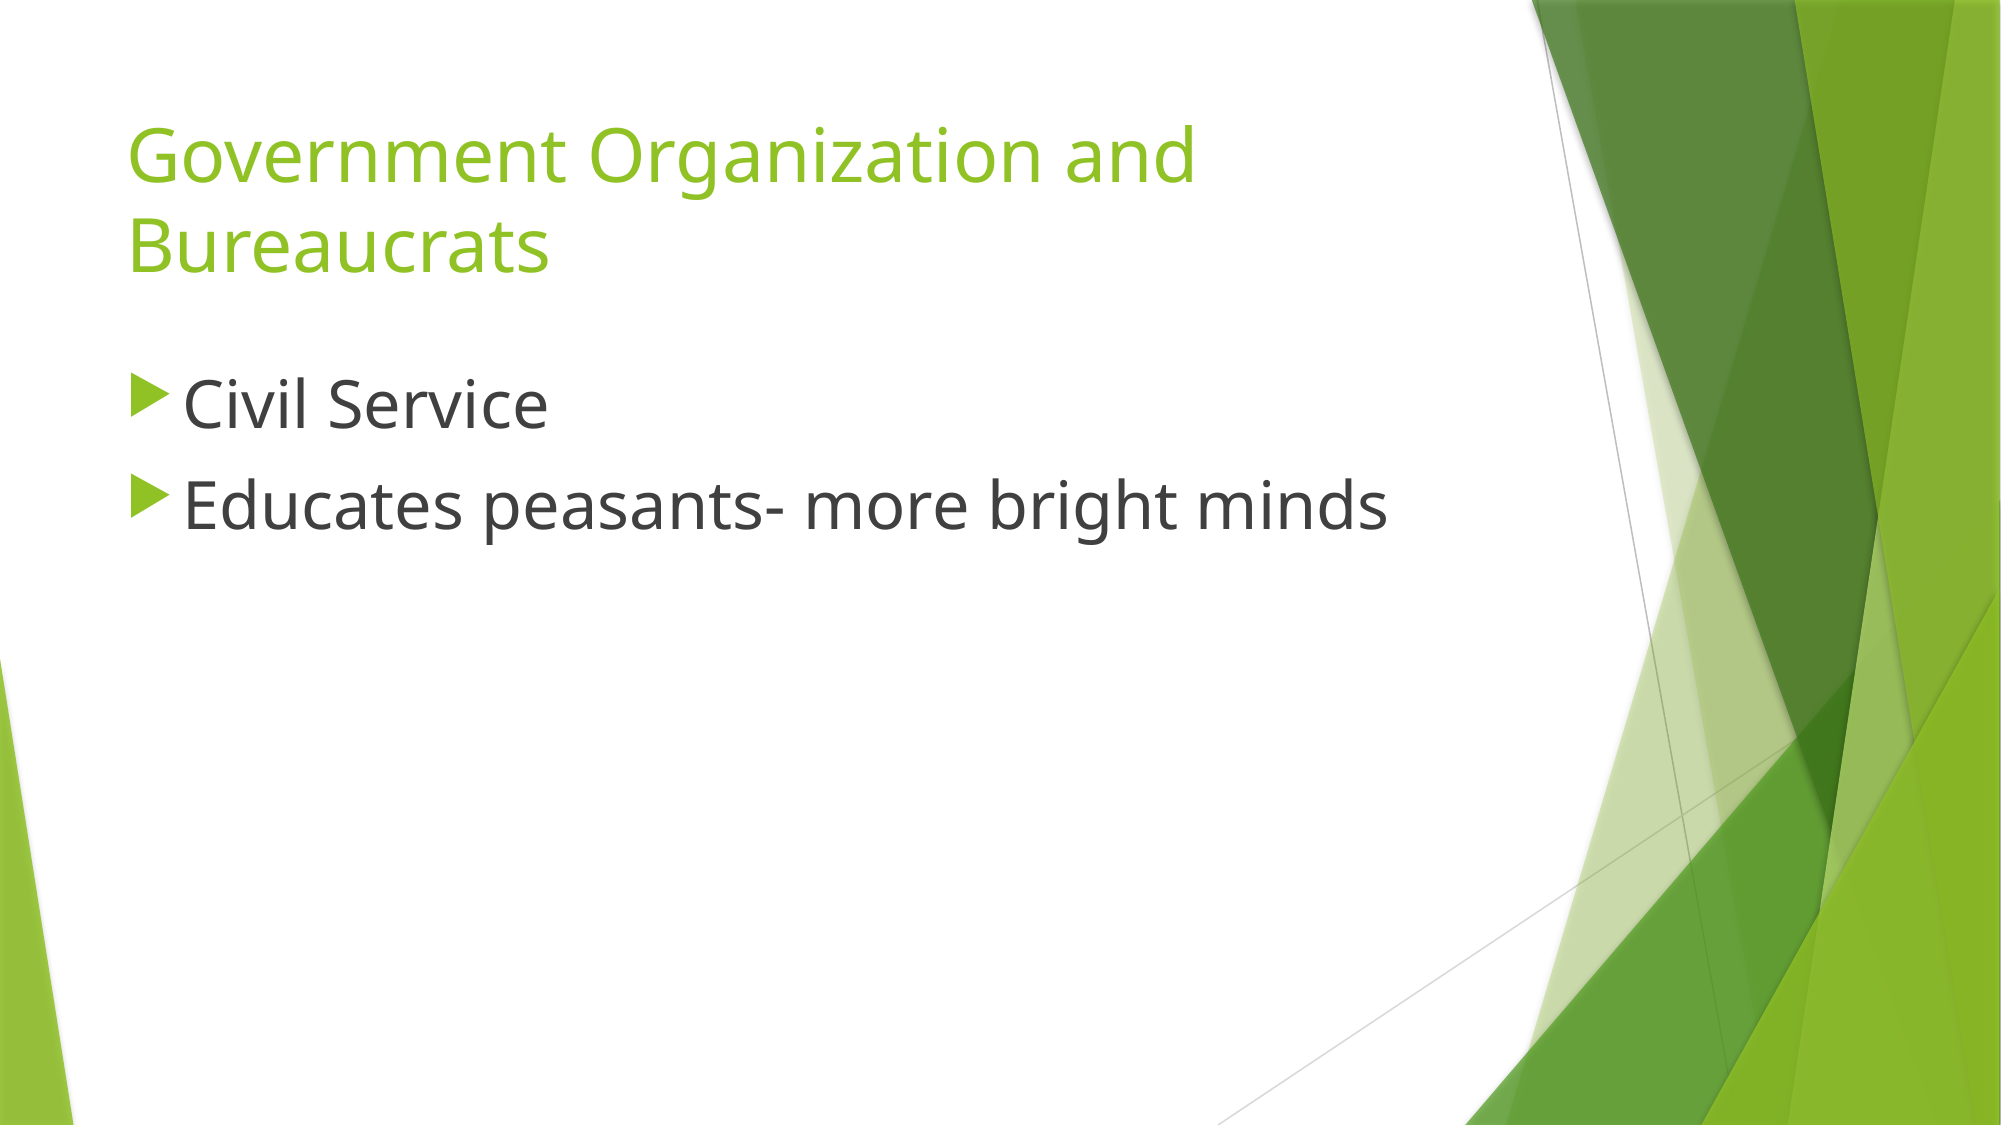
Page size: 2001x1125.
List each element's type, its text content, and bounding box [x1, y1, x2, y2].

title Government Organization and Bureaucrats [111, 99, 1522, 317]
list Civil Service Educates peasants- more bright minds [111, 354, 1522, 992]
